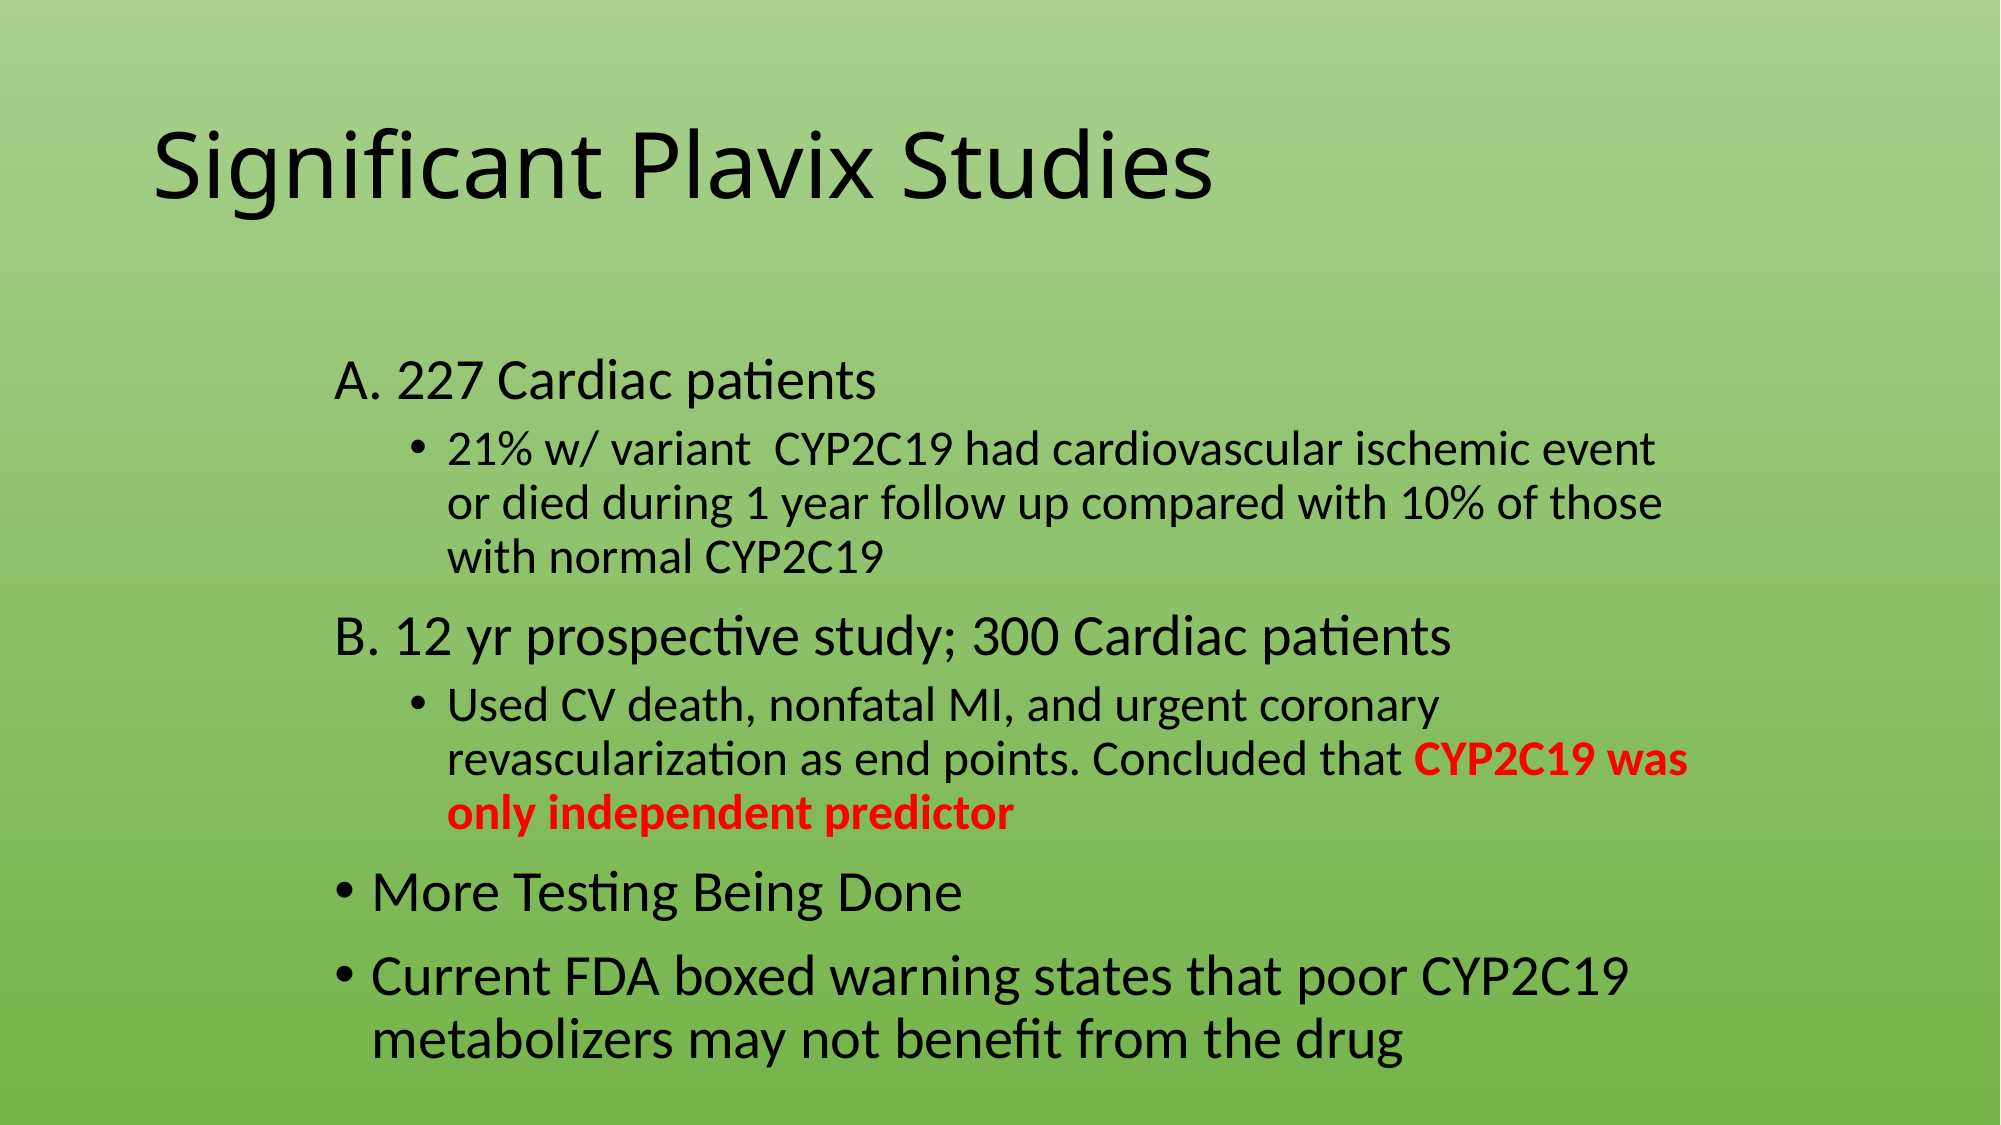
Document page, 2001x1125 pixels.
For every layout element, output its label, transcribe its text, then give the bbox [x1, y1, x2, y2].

list A. 227 Cardiac patients 21% w/ variant CYP2C19 had cardiovascular ischemic event or died during 1 year follow up compared with 10% of those with normal CYP2C19 B. 12 yr prospective study; 300 Cardiac patients Used CV death, nonfatal MI, and urgent coronary revascularization as end points. Concluded that CYP2C19 was only independent predictor More Testing Being Done Current FDA boxed warning states that poor CYP2C19 metabolizers may not benefit from the drug [319, 341, 1706, 1125]
title Significant Plavix Studies [137, 59, 1863, 278]
